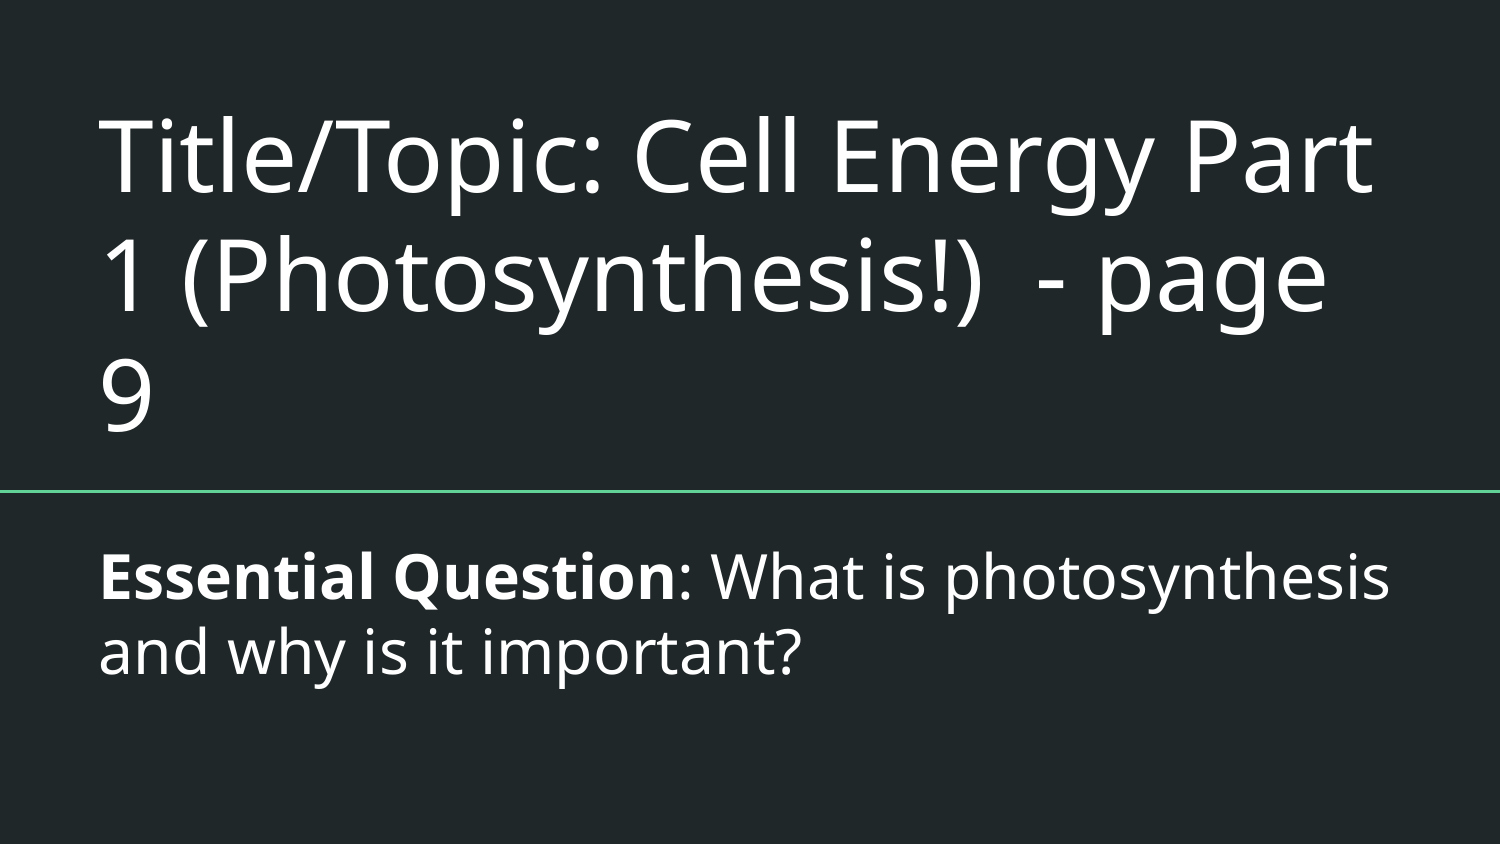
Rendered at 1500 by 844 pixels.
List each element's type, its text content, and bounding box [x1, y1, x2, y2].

subtitle Essential Question: What is photosynthesis and why is it important? [83, 522, 1417, 626]
title Title/Topic: Cell Energy Part 1 (Photosynthesis!) - page 9 [83, 206, 1417, 467]
